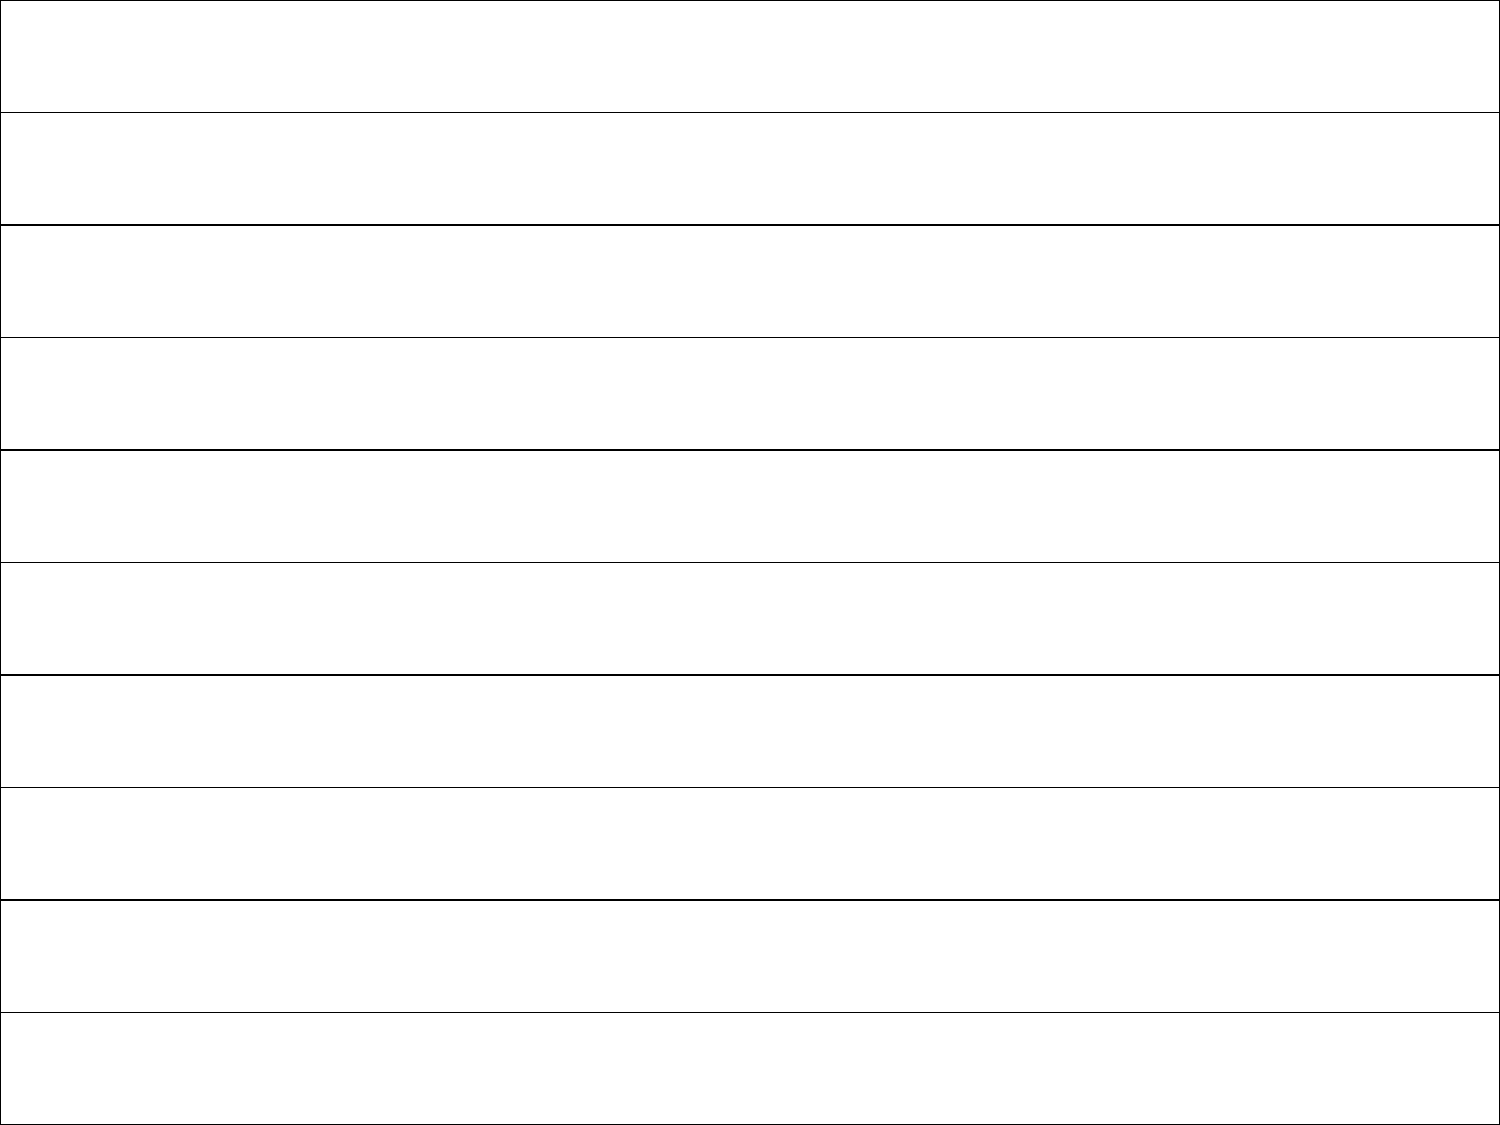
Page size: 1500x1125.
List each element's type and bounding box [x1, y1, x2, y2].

table_header [1, 1, 1499, 112]
table_cell [1, 113, 1499, 224]
table_cell [1, 788, 1499, 899]
table_cell [1, 676, 1499, 787]
table_cell [1, 1013, 1499, 1124]
table_cell [1, 451, 1499, 562]
table_cell [1, 338, 1499, 449]
table_cell [1, 563, 1499, 674]
table_cell [1, 901, 1499, 1012]
table_cell [1, 226, 1499, 337]
